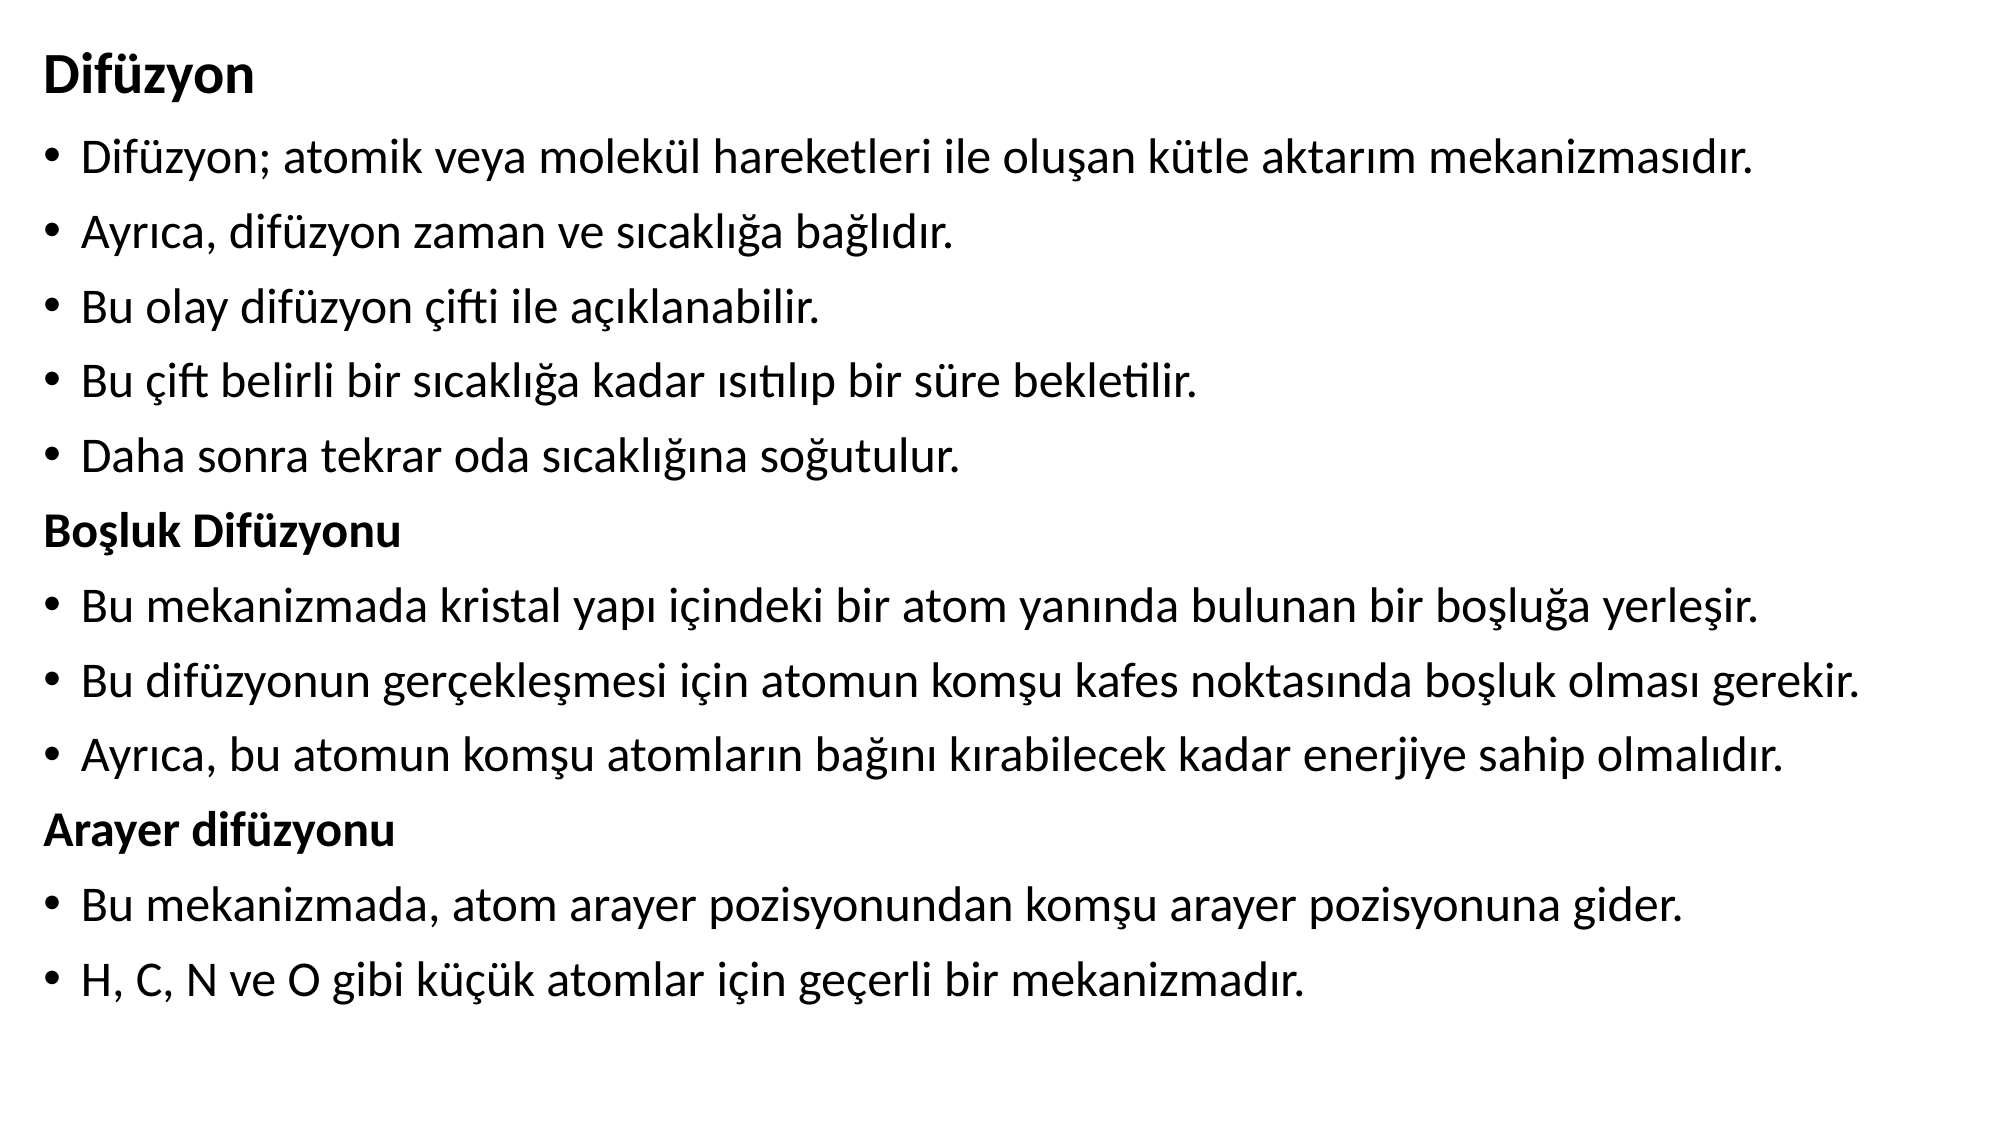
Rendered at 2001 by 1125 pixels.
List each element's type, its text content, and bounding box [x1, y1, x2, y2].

title Difüzyon [28, 25, 387, 122]
list Difüzyon; atomik veya molekül hareketleri ile oluşan kütle aktarım mekanizmasıdır. Ayrıca, difüzyon zaman ve sıcaklığa bağlıdır. Bu olay difüzyon çifti ile açıklanabilir. Bu çift belirli bir sıcaklığa kadar ısıtılıp bir süre bekletilir. Daha sonra tekrar oda sıcaklığına soğutulur. Boşluk Difüzyonu Bu mekanizmada kristal yapı içindeki bir atom yanında bulunan bir boşluğa yerleşir. Bu difüzyonun gerçekleşmesi için atomun komşu kafes noktasında boşluk olması gerekir. Ayrıca, bu atomun komşu atomların bağını kırabilecek kadar enerjiye sahip olmalıdır. Arayer difüzyonu Bu mekanizmada, atom arayer pozisyonundan komşu arayer pozisyonuna gider. H, C, N ve O gibi küçük atomlar için geçerli bir mekanizmadır. [28, 122, 1983, 1094]
